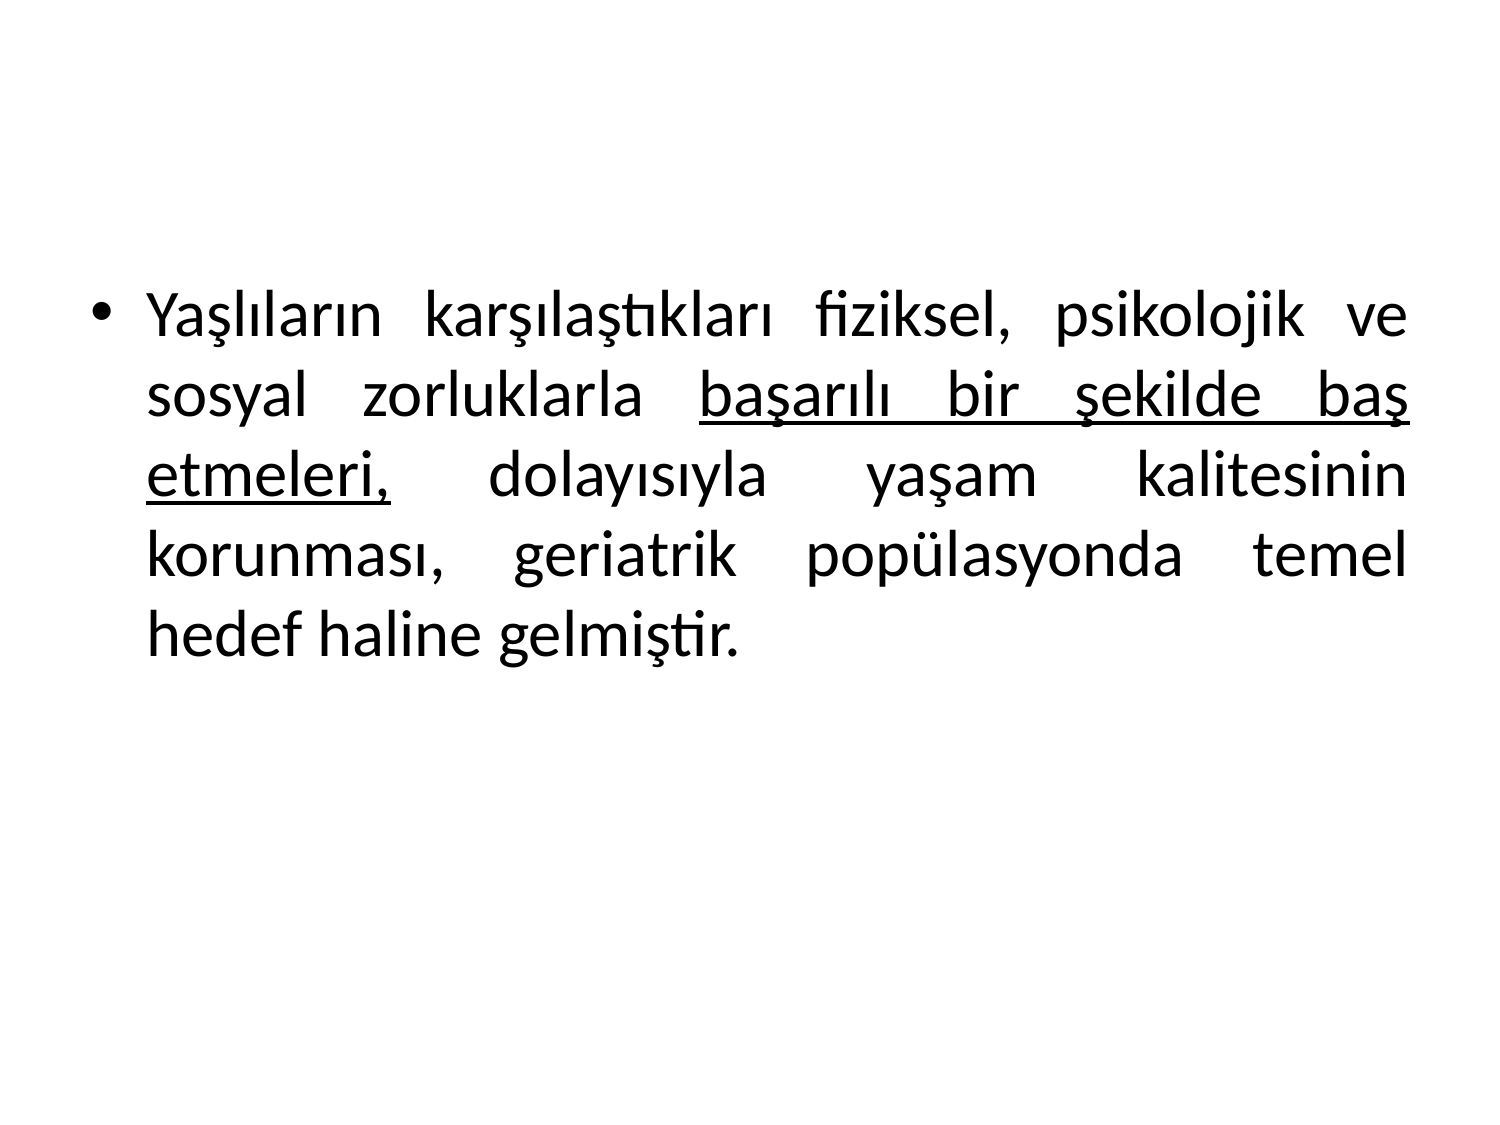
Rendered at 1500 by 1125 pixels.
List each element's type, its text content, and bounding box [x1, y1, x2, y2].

list Yaşlıların karşılaştıkları fiziksel, psikolojik ve sosyal zorluklarla başarılı bir şekilde baş etmeleri, dolayısıyla yaşam kalitesinin korunması, geriatrik popülasyonda temel hedef haline gelmiştir. [75, 262, 1425, 1005]
